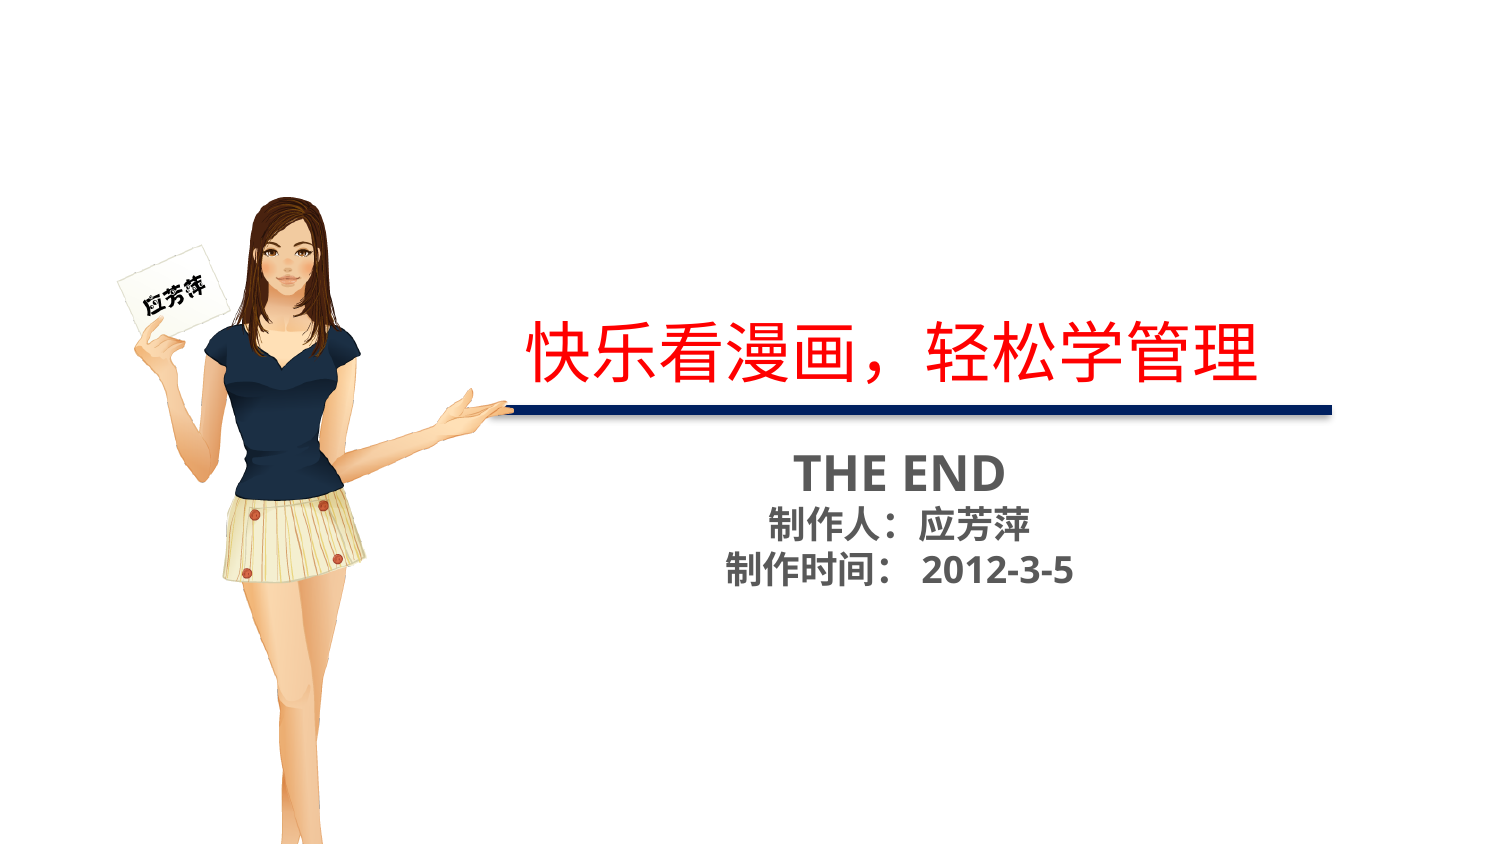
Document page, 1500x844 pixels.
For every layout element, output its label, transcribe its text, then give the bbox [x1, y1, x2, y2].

text_box 快乐看漫画，轻松学管理 [521, 303, 1341, 399]
text_box THE END 制作人：应芳萍 制作时间：2012-3-5 [521, 433, 1334, 599]
picture [100, 197, 514, 844]
